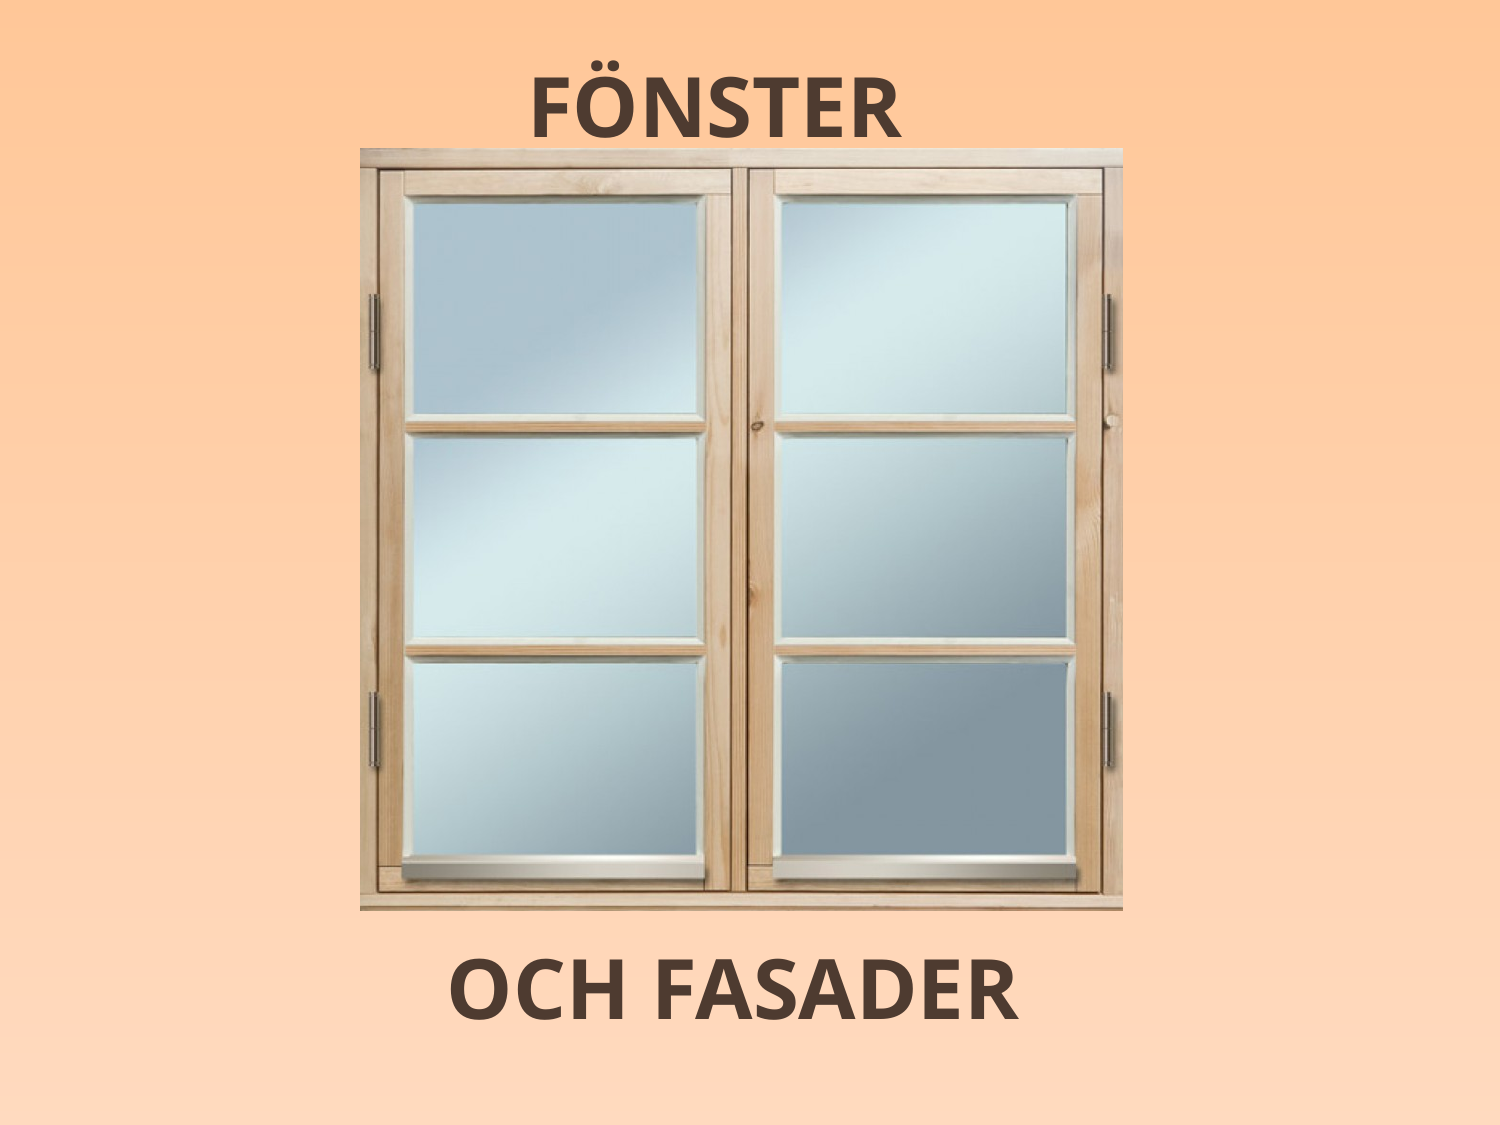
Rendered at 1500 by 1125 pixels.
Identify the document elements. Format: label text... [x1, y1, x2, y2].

picture [359, 148, 1123, 912]
text_box fönster [82, 46, 1348, 162]
text_box Och fasader [100, 928, 1366, 1044]
